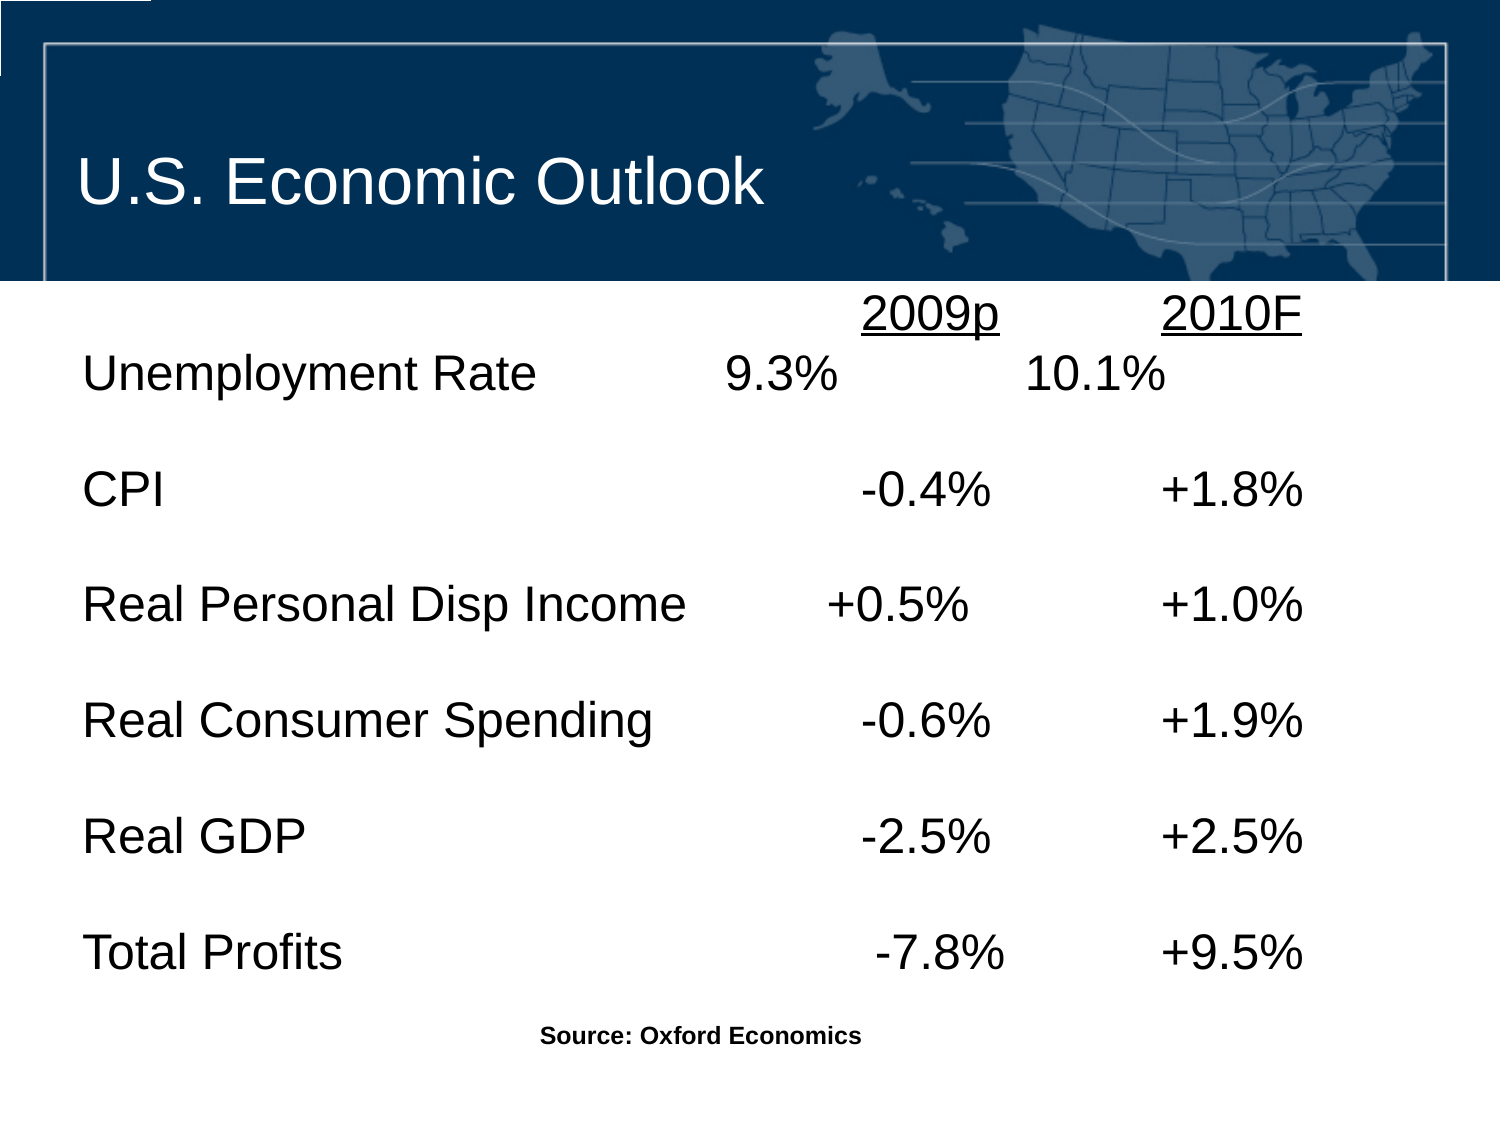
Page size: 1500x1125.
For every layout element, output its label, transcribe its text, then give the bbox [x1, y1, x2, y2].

text_box Source: Oxford Economics [525, 1012, 878, 1058]
picture [0, 0, 1500, 281]
list 2009p 2010F Unemployment Rate 9.3% 10.1% CPI -0.4% +1.8% Real Personal Disp Income +0.5% +1.0% Real Consumer Spending -0.6% +1.9% Real GDP -2.5% +2.5% Total Profits -7.8% +9.5% [66, 278, 1456, 1125]
title U.S. Economic Outlook [61, 36, 1500, 226]
